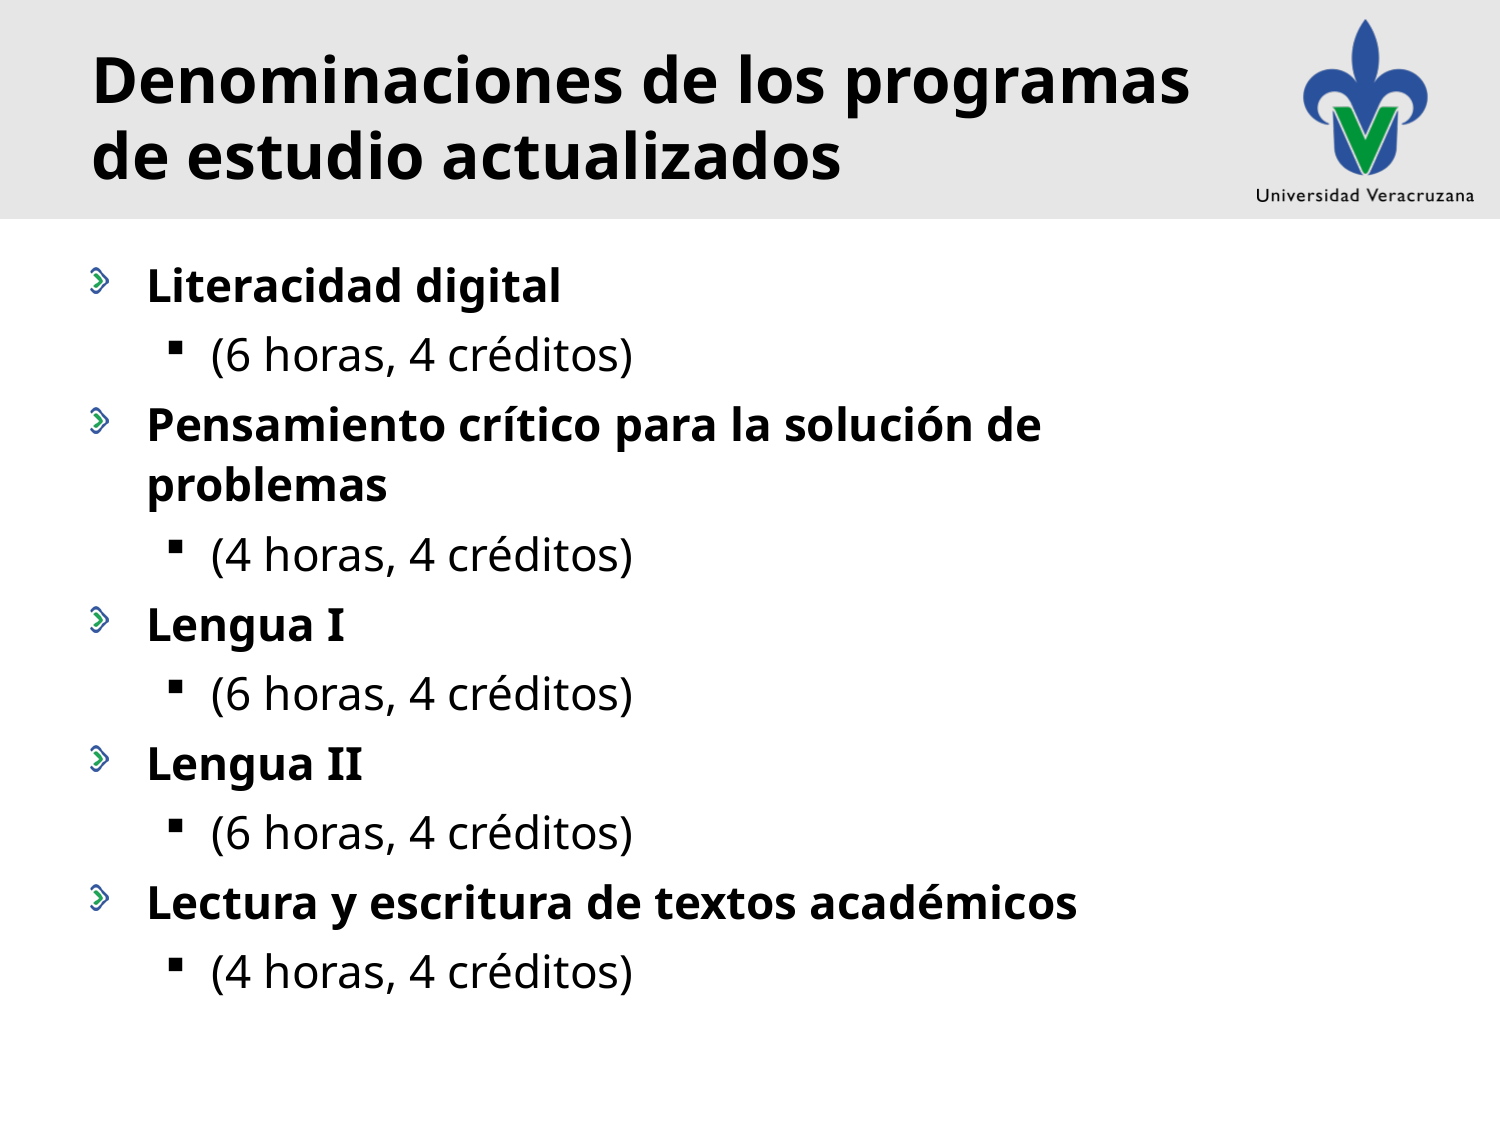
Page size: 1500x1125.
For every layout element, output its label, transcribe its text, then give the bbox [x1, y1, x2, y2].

picture [90, 407, 114, 440]
list Literacidad digital (6 horas, 4 créditos) Pensamiento crítico para la solución de problemas (4 horas, 4 créditos) Lengua I (6 horas, 4 créditos) Lengua II (6 horas, 4 créditos) Lectura y escritura de textos académicos (4 horas, 4 créditos) [75, 243, 1223, 1059]
picture [90, 606, 114, 639]
picture [90, 267, 114, 300]
title Denominaciones de los programas de estudio actualizados [76, 30, 1236, 202]
picture [1257, 19, 1474, 202]
picture [90, 745, 114, 778]
picture [90, 884, 114, 917]
